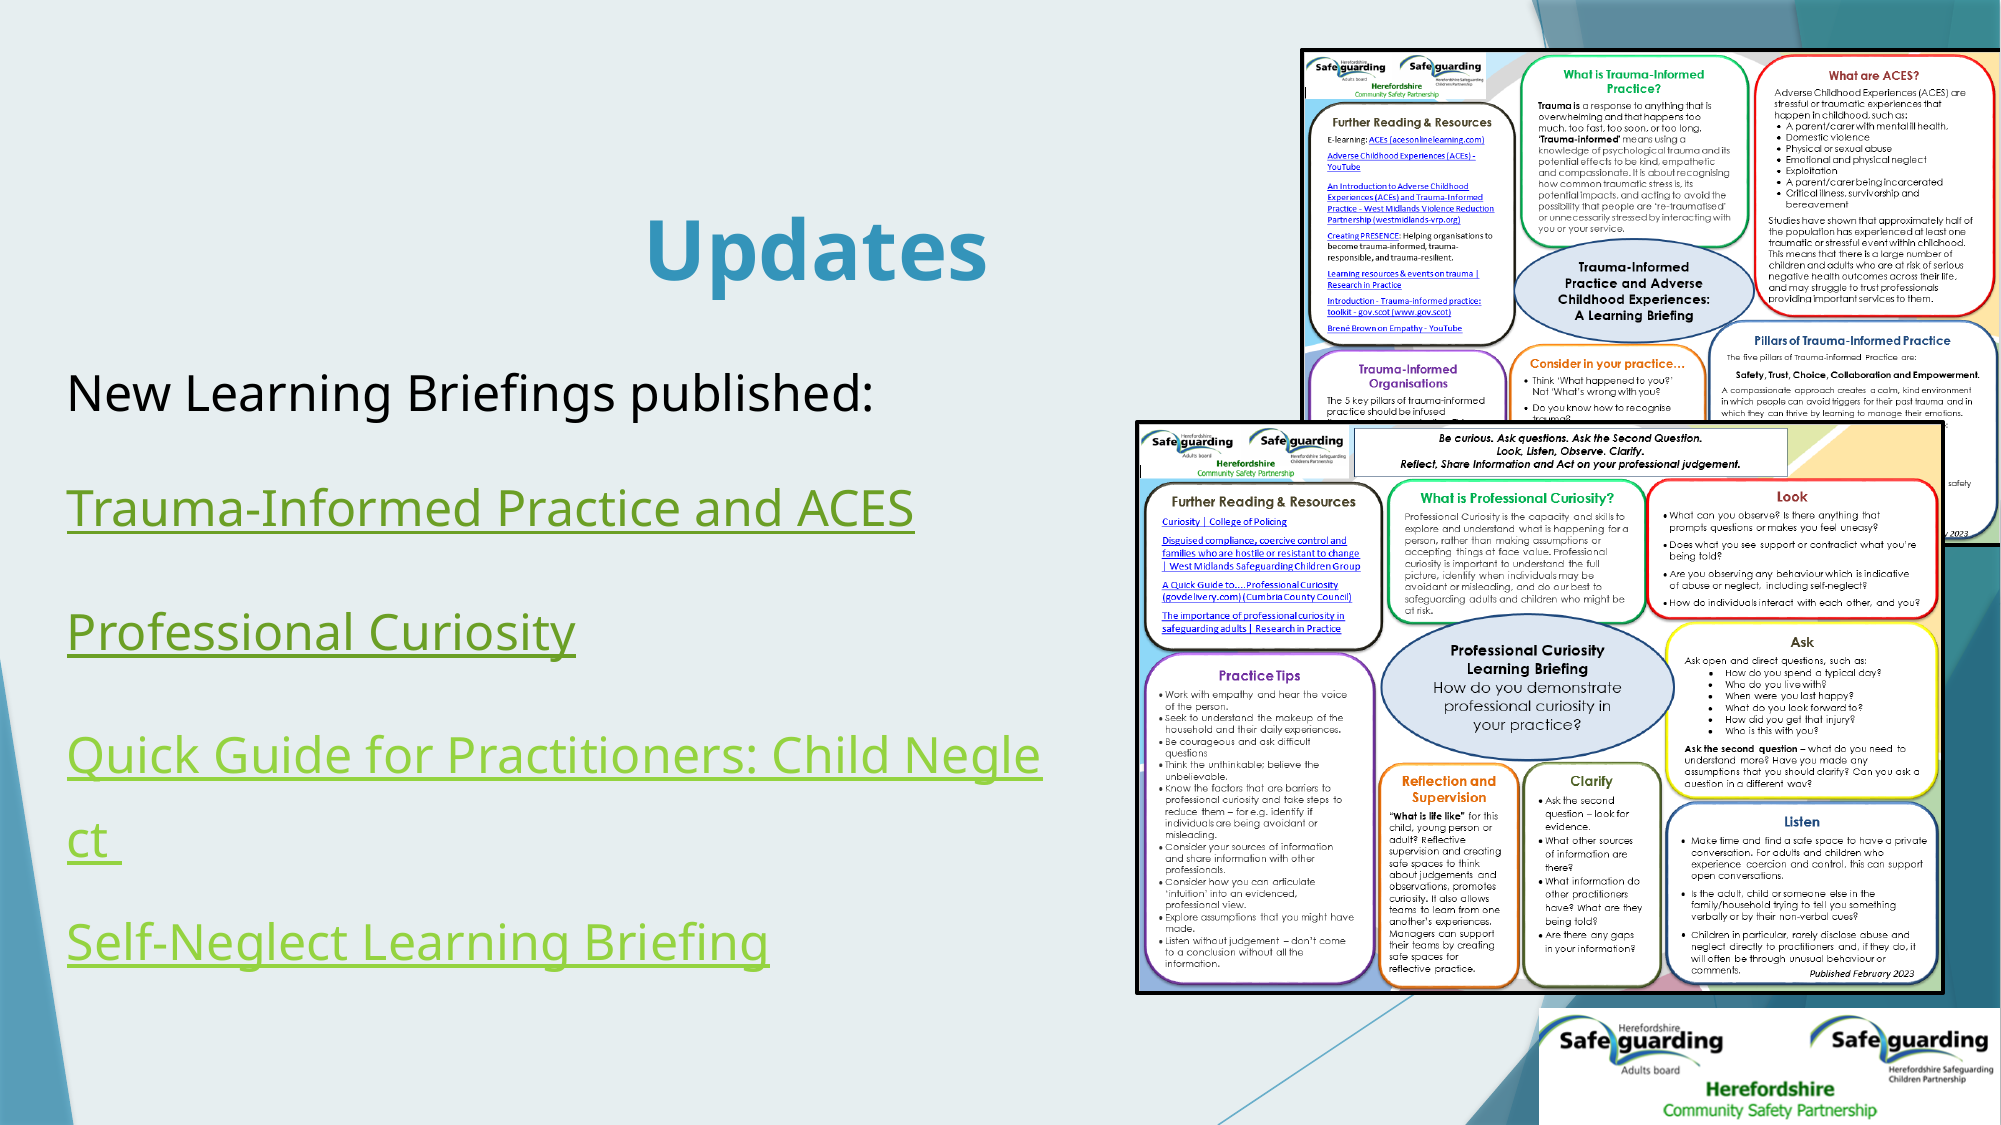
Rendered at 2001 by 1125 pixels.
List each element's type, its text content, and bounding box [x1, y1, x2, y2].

picture [1138, 51, 2000, 992]
list New Learning Briefings published: Trauma-Informed Practice and ACES Professional Curiosity Quick Guide for Practitioners: Child Neglect Self-Neglect Learning Briefing [51, 354, 1080, 916]
title Updates [111, 99, 1298, 317]
picture [1539, 1008, 2000, 1125]
